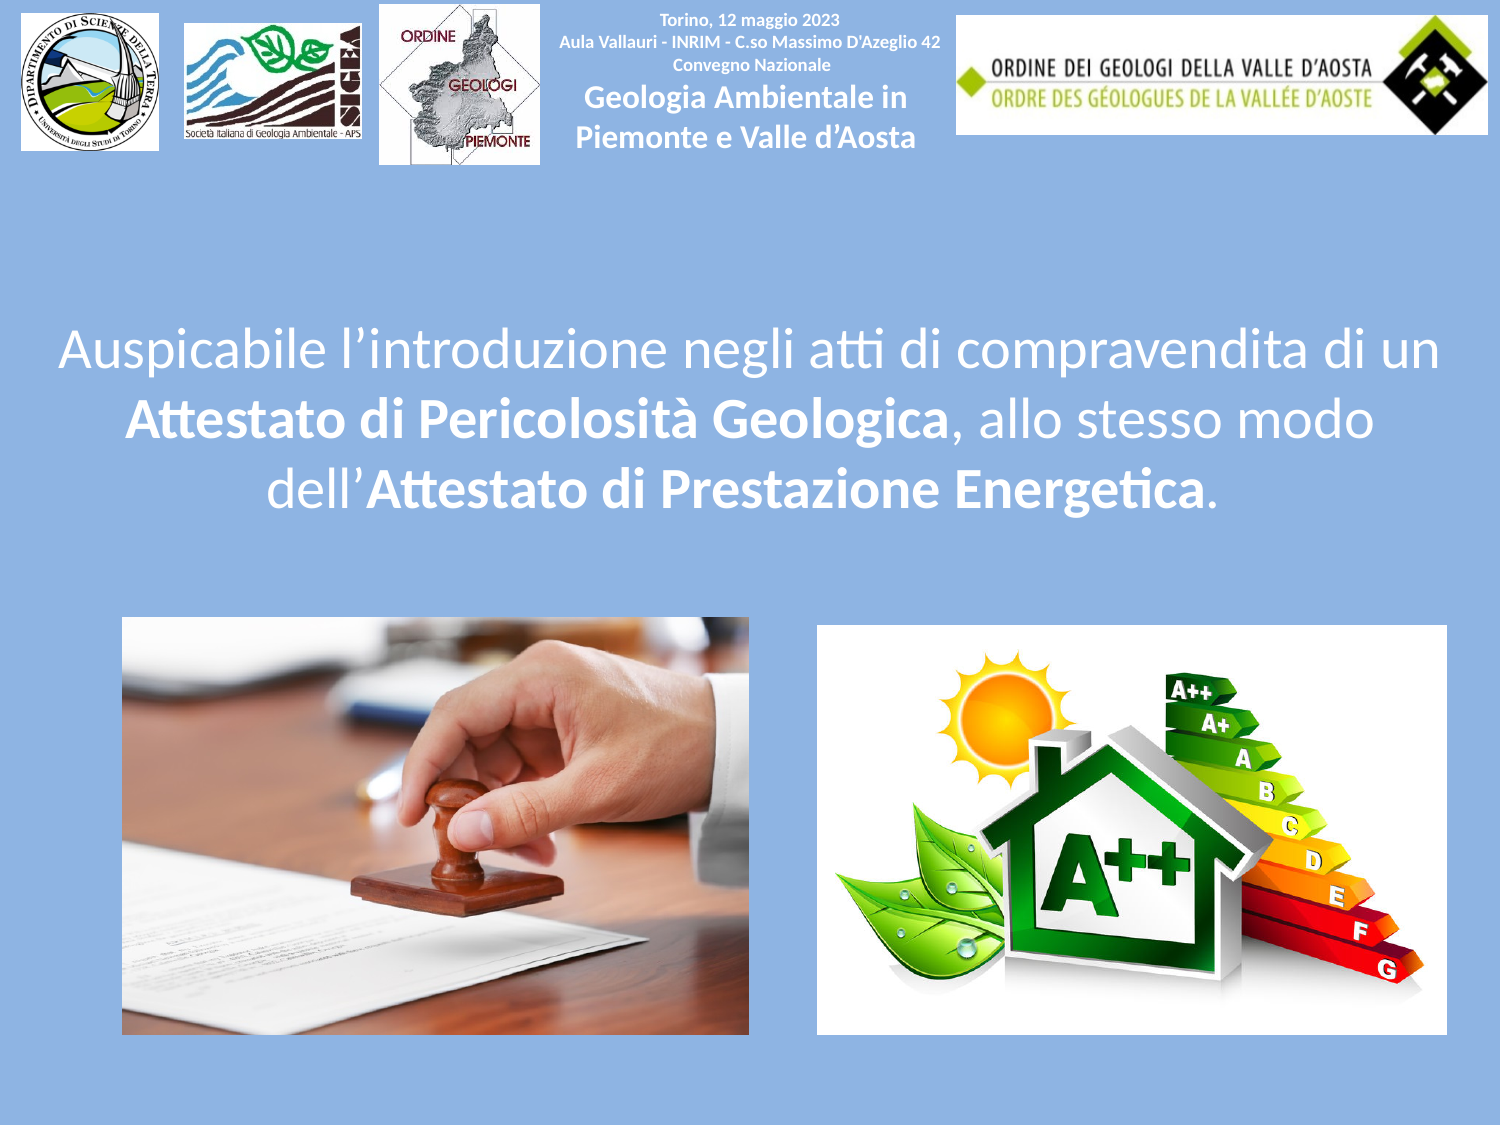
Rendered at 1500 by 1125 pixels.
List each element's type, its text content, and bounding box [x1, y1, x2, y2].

picture [122, 617, 750, 1036]
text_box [0, 0, 1500, 166]
picture [816, 625, 1447, 1036]
text_box Auspicabile l’introduzione negli atti di compravendita di un Attestato di Pericolosità Geologica, allo stesso modo dell’Attestato di Prestazione Energetica. [0, 302, 1500, 528]
